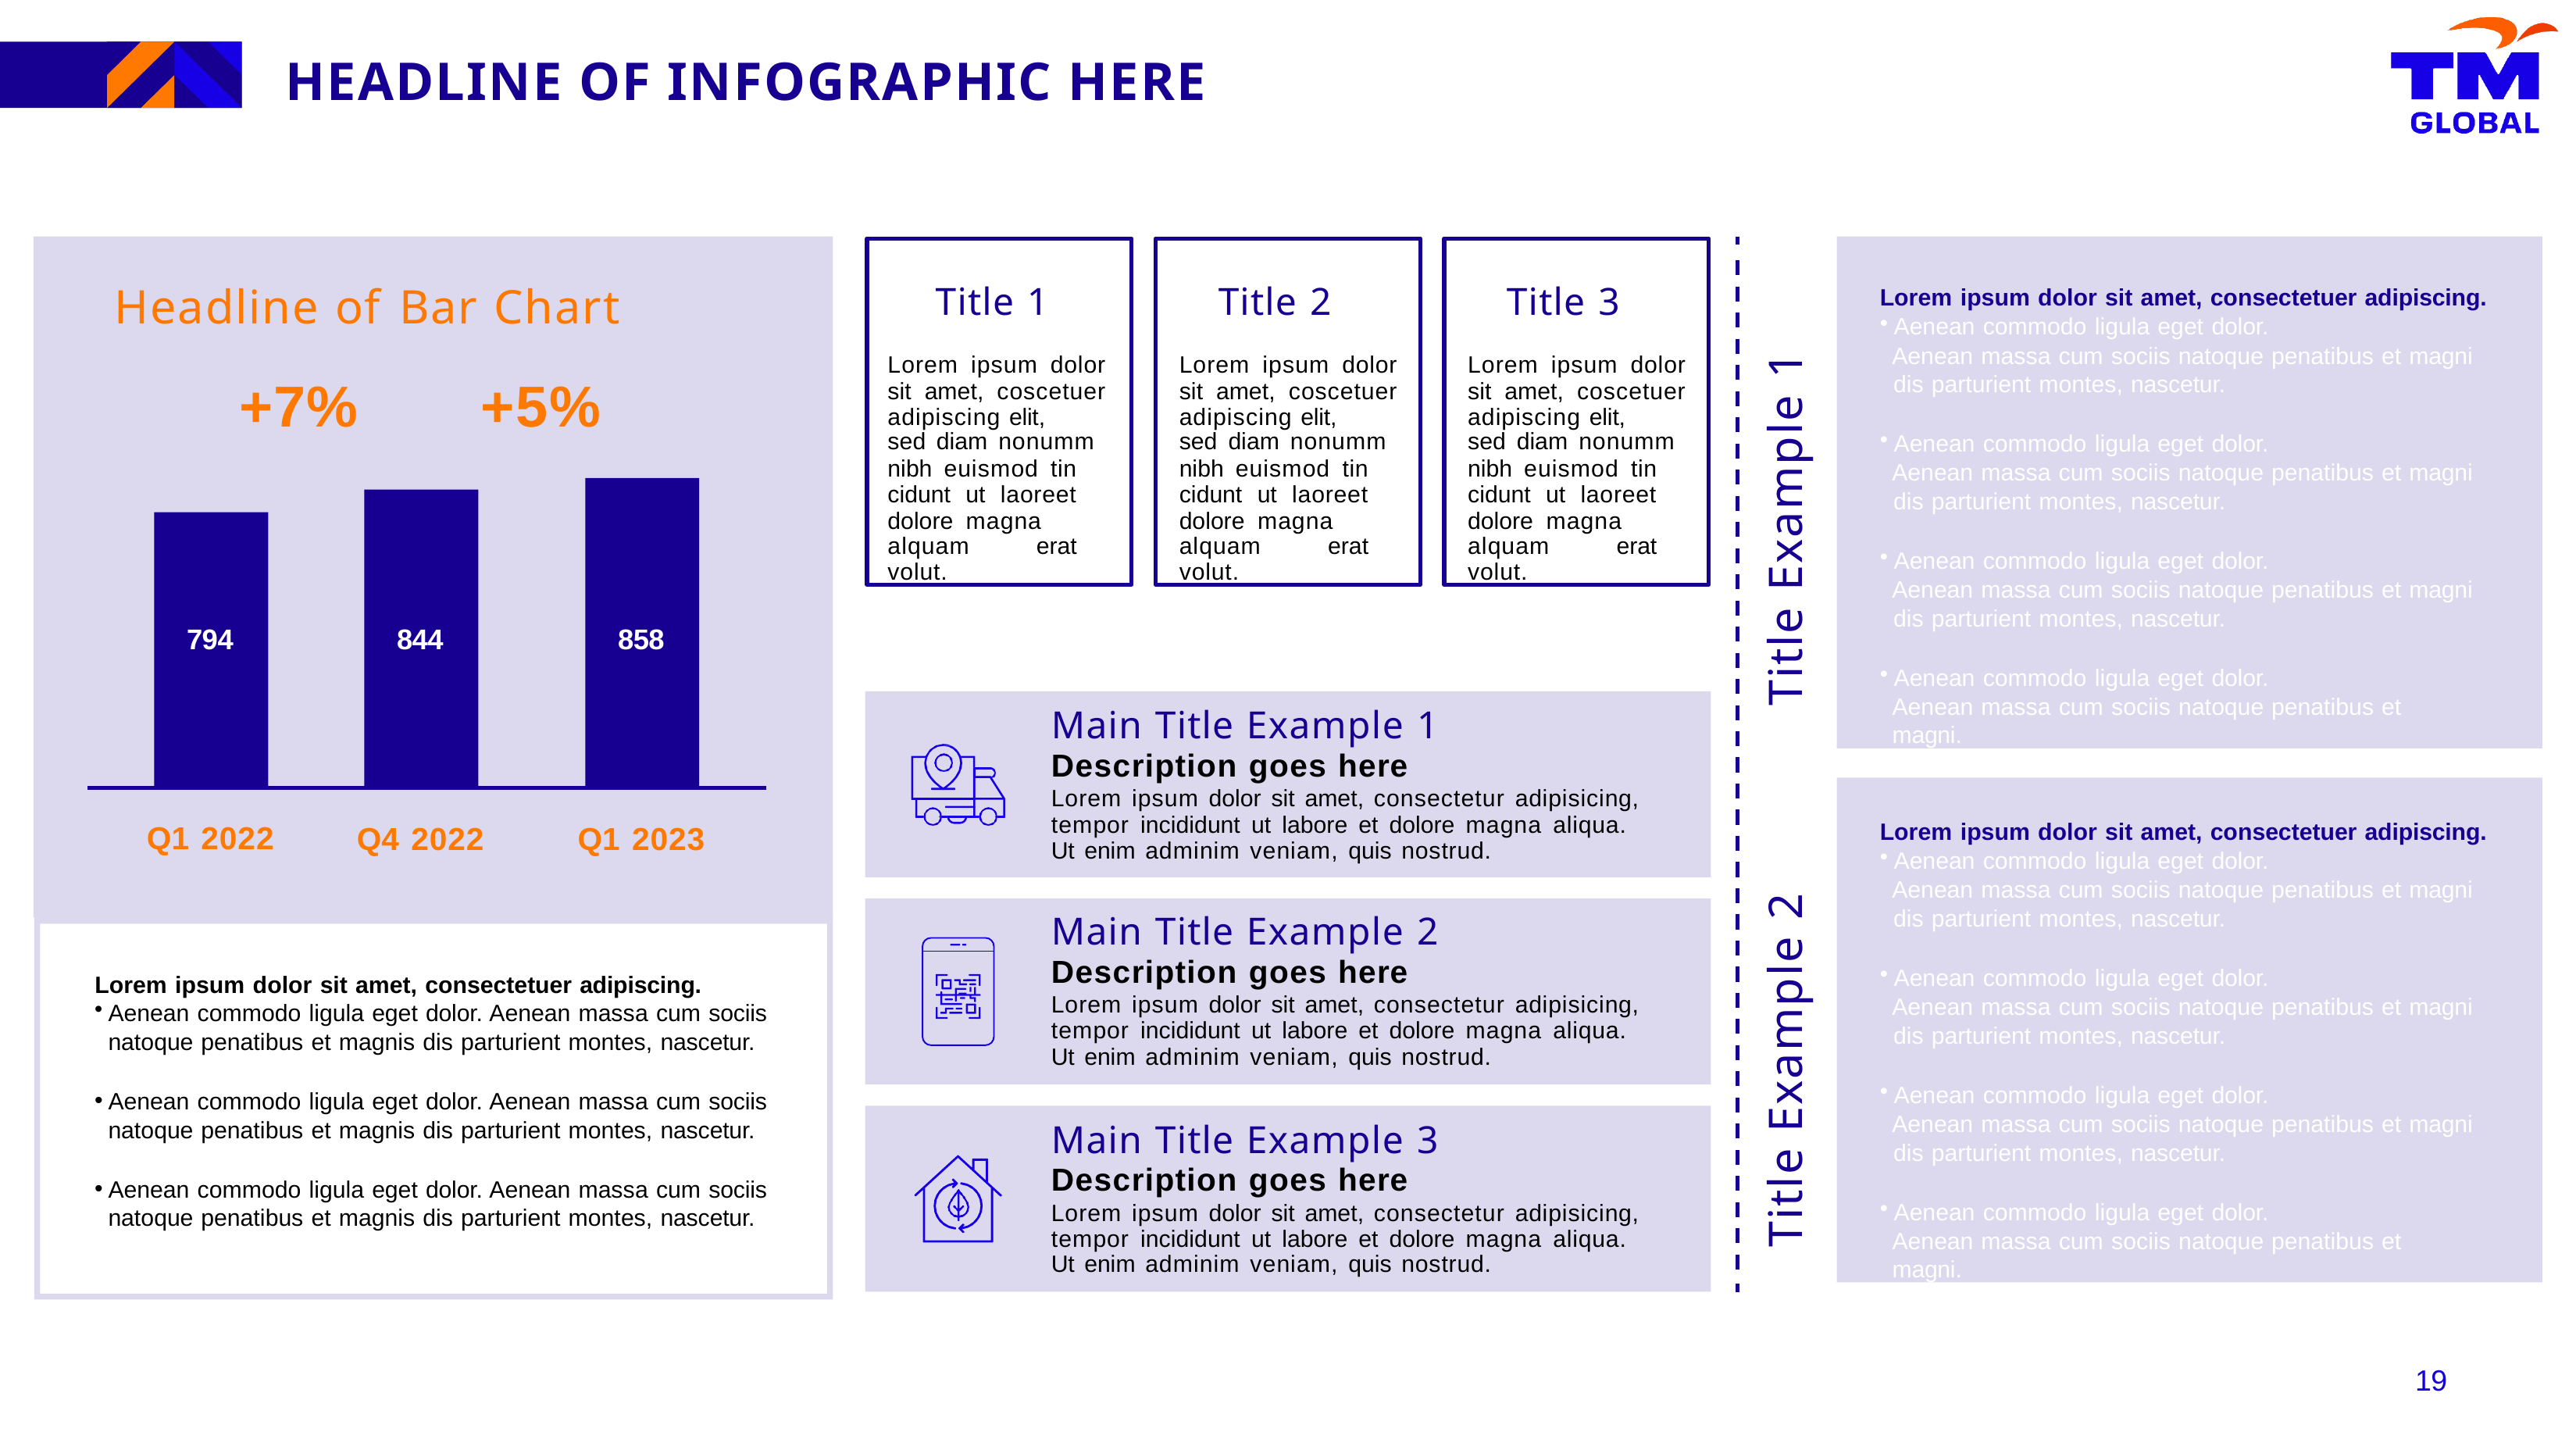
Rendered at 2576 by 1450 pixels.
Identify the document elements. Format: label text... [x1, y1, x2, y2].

text_box Headline of Bar Chart +7% +5% [112, 247, 707, 438]
text_box Lorem ipsum dolor sit amet, consectetuer adipiscing. Aenean commodo ligula eget dolor. Aenean massa cum sociis natoque penatibus et magnis dis parturient montes, nascetur. Aenean commodo ligula eget dolor. Aenean massa cum sociis natoque penatibus et magnis dis parturient montes, nascetur. Aenean commodo ligula eget dolor. Aenean massa cum sociis natoque penatibus et magnis dis parturient montes, nascetur. [40, 966, 827, 1232]
text_box [33, 236, 833, 918]
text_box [865, 691, 1711, 878]
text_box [865, 1105, 1711, 1292]
text_box Lorem ipsum dolor sit amet, consectetuer adipiscing. Aenean commodo ligula eget dolor. Aenean massa cum sociis natoque penatibus et magni dis parturient montes, nascetur. Aenean commodo ligula eget dolor. Aenean massa cum sociis natoque penatibus et magni dis parturient montes, nascetur. Aenean commodo ligula eget dolor. Aenean massa cum sociis natoque penatibus et magni dis parturient montes, nascetur. Aenean commodo ligula eget dolor. Aenean massa cum sociis natoque penatibus et magni. [1836, 777, 2542, 1283]
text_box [84, 489, 769, 791]
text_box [865, 898, 1711, 1085]
text_box Q1 2022 [144, 816, 279, 856]
picture [2260, 0, 2576, 246]
text_box HEADLINE OF INFOGRAPHIC HERE [284, 46, 2431, 111]
text_box Q4 2022 [355, 816, 489, 857]
text_box 19 [1854, 1348, 2447, 1397]
text_box Q1 2023 [576, 816, 710, 857]
text_box Title 1 Lorem ipsum dolor sit amet, coscetuer adipiscing elit, sed diam nonumm nibh euismod tin cidunt ut laoreet dolore magna alquam erat volut. [867, 238, 1132, 585]
text_box Lorem ipsum dolor sit amet, consectetuer adipiscing. Aenean commodo ligula eget dolor. Aenean massa cum sociis natoque penatibus et magni dis parturient montes, nascetur. Aenean commodo ligula eget dolor. Aenean massa cum sociis natoque penatibus et magni dis parturient montes, nascetur. Aenean commodo ligula eget dolor. Aenean massa cum sociis natoque penatibus et magni dis parturient montes, nascetur. Aenean commodo ligula eget dolor. Aenean massa cum sociis natoque penatibus et magni. [1836, 236, 2542, 748]
text_box [585, 477, 700, 488]
text_box Title Example 1 [1756, 238, 1813, 708]
text_box Title 2 Lorem ipsum dolor sit amet, coscetuer adipiscing elit, sed diam nonumm nibh euismod tin cidunt ut laoreet dolore magna alquam erat volut. [1155, 238, 1421, 585]
text_box Title Example 2 [1756, 755, 1813, 1249]
text_box [34, 917, 833, 1300]
text_box Title 3 Lorem ipsum dolor sit amet, coscetuer adipiscing elit, sed diam nonumm nibh euismod tin cidunt ut laoreet dolore magna alquam erat volut. [1444, 238, 1709, 585]
